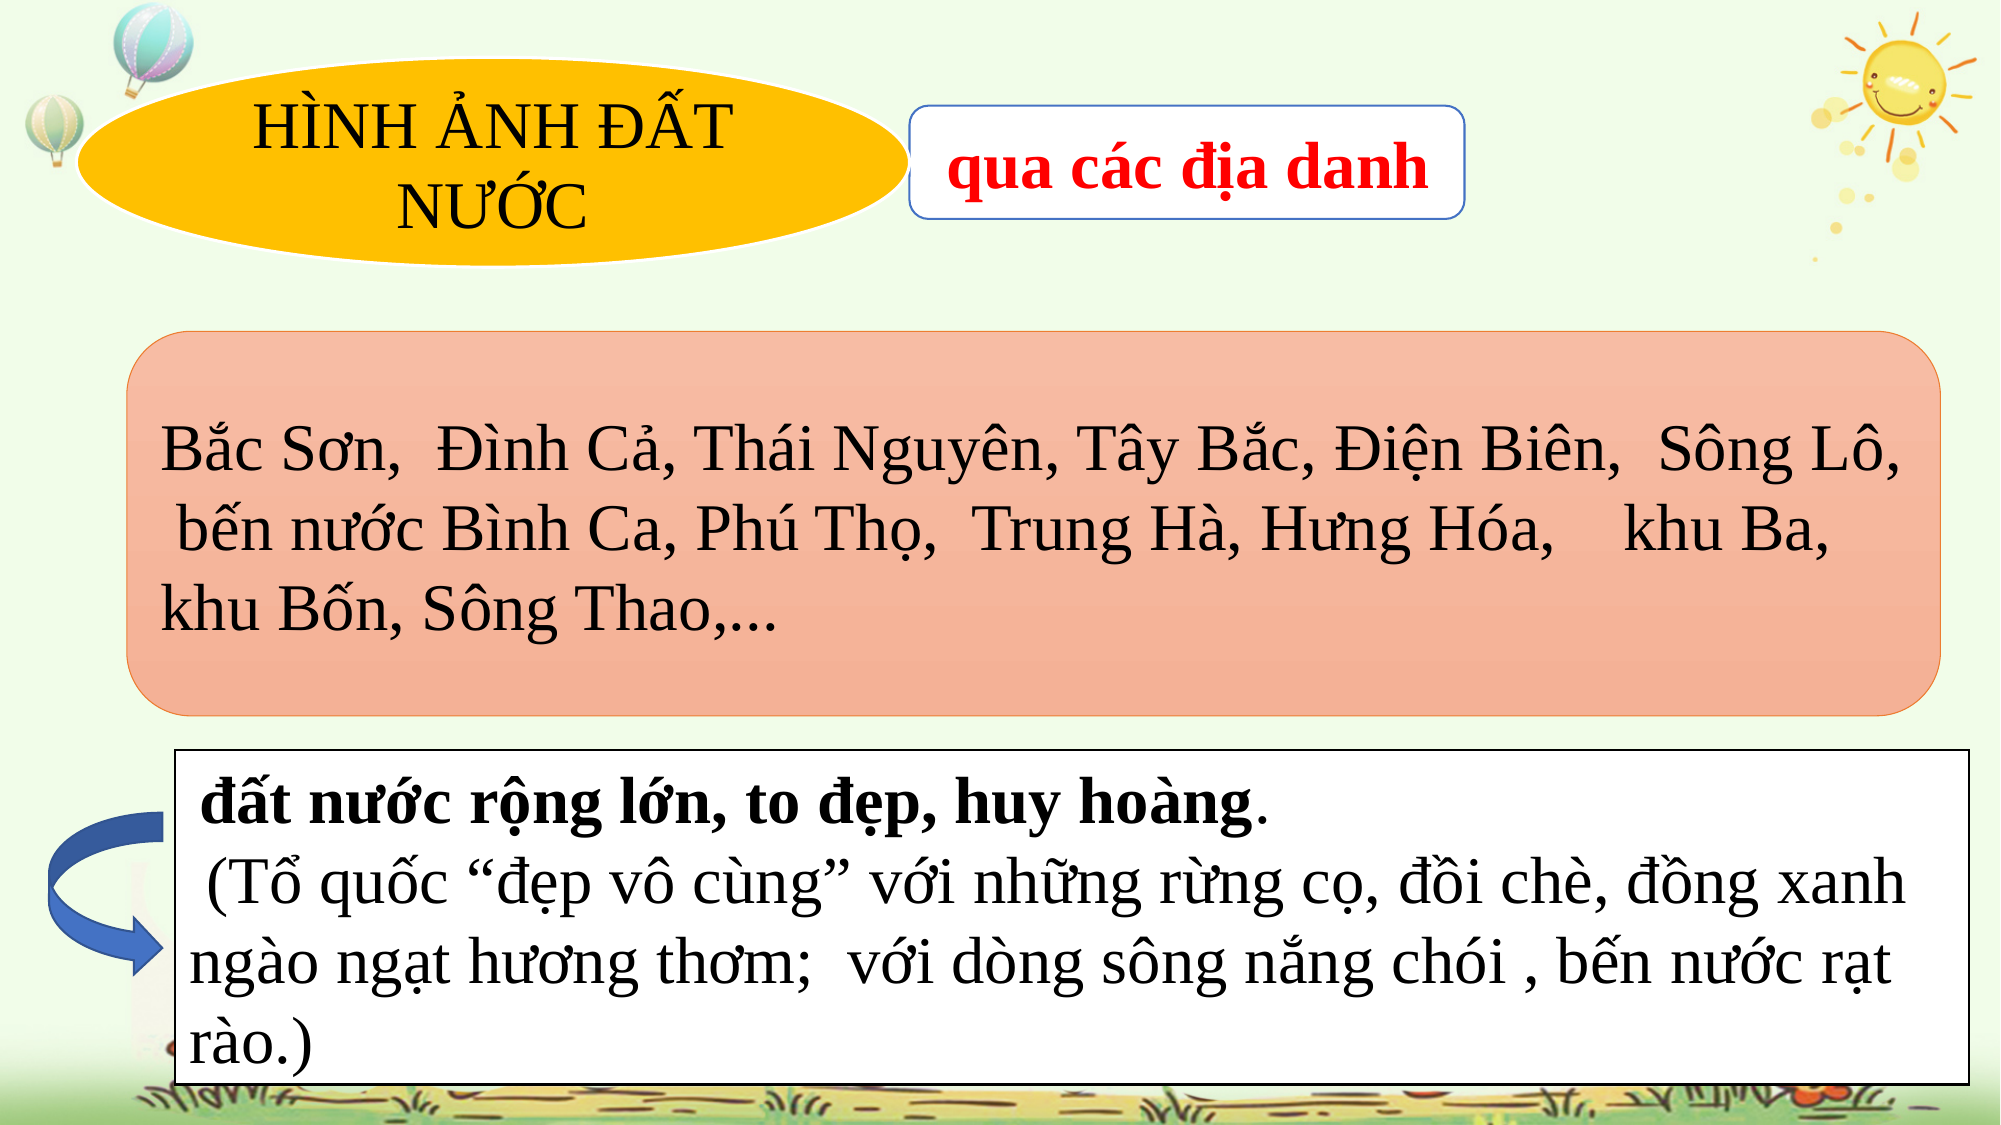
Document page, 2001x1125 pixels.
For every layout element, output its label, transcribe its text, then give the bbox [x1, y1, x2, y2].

text_box Bắc Sơn, Đình Cả, Thái Nguyên, Tây Bắc, Điện Biên, Sông Lô, bến nước Bình Ca, Phú Thọ, Trung Hà, Hưng Hóa, khu Ba, khu Bốn, Sông Thao,... [126, 330, 1941, 717]
picture [0, 0, 2001, 1125]
text_box [47, 811, 164, 977]
text_box đất nước rộng lớn, to đẹp, huy hoàng. (Tổ quốc “đẹp vô cùng” với những rừng cọ, đồi chè, đồng xanh ngào ngạt hương thơm; với dòng sông nắng chói , bến nước rạt rào.) [174, 749, 1970, 1086]
text_box qua các địa danh [908, 104, 1466, 220]
text_box HÌNH ẢNH ĐẤT NƯỚC [74, 55, 912, 269]
